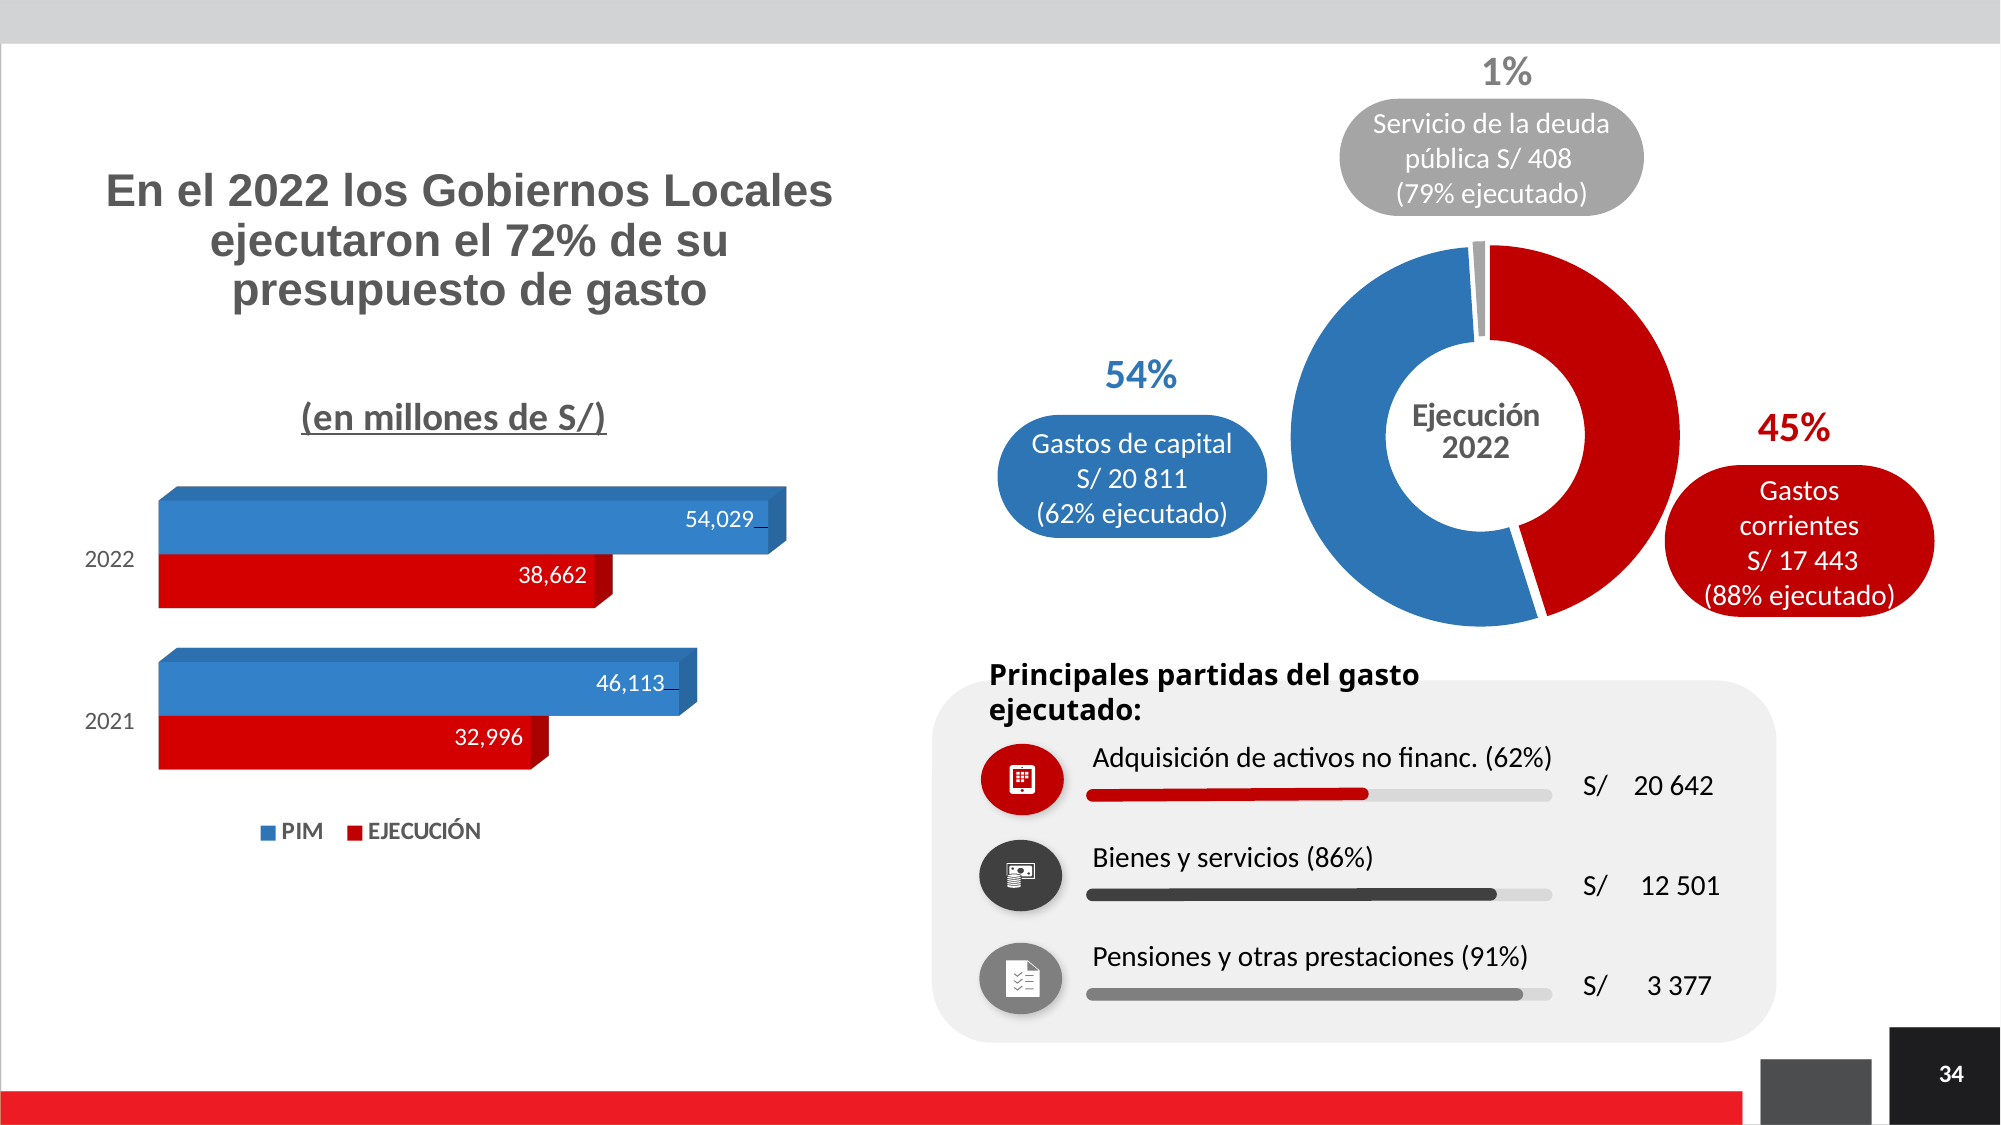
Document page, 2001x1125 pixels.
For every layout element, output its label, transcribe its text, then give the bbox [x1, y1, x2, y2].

title En el 2022 los Gobiernos Locales ejecutaron el 72% de su presupuesto de gasto [55, 114, 885, 361]
picture [0, 0, 2001, 1125]
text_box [997, 28, 1935, 641]
slide_number 34 [1529, 1042, 1980, 1103]
chart [55, 361, 892, 862]
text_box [931, 680, 1800, 1043]
